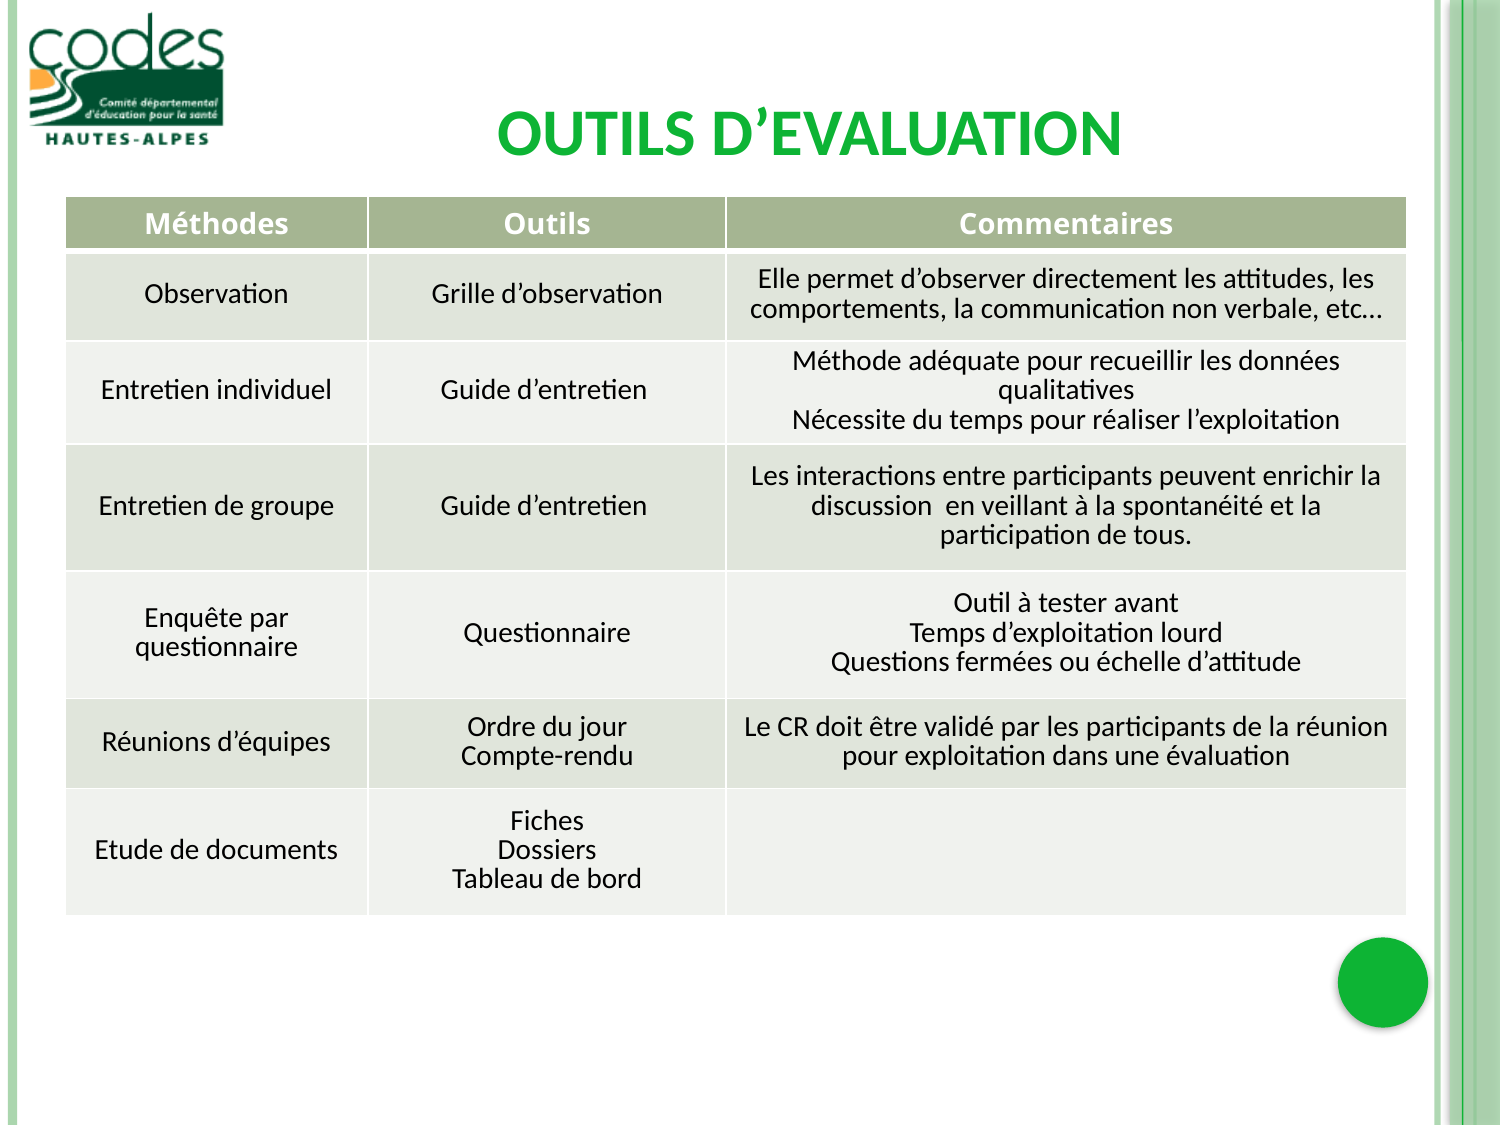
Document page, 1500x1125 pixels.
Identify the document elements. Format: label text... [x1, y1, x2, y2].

table_cell Elle permet d’observer directement les attitudes, les comportements, la communication non verbale, etc… [727, 254, 1406, 340]
table_cell Observation [66, 254, 367, 340]
table_cell Entretien de groupe [66, 445, 367, 570]
table_cell Guide d’entretien [369, 342, 725, 443]
table_cell Etude de documents [66, 789, 367, 915]
table_header Outils [369, 197, 725, 248]
table_cell Ordre du jour Compte-rendu [369, 699, 725, 788]
table_cell Méthode adéquate pour recueillir les données qualitatives Nécessite du temps pour réaliser l’exploitation [727, 342, 1406, 443]
table_cell Le CR doit être validé par les participants de la réunion pour exploitation dans une évaluation [727, 699, 1406, 788]
table_cell Enquête par questionnaire [66, 572, 367, 698]
title OUTILS D’EVALUATION [171, 2, 1450, 176]
table_cell Guide d’entretien [369, 445, 725, 570]
table_cell Fiches Dossiers Tableau de bord [369, 789, 725, 915]
picture [28, 0, 246, 156]
table_cell Réunions d’équipes [66, 699, 367, 788]
table_cell Grille d’observation [369, 254, 725, 340]
table_cell Questionnaire [369, 572, 725, 698]
table_cell Entretien individuel [66, 342, 367, 443]
table_cell Les interactions entre participants peuvent enrichir la discussion en veillant à la spontanéité et la participation de tous. [727, 445, 1406, 570]
table_header Méthodes [66, 197, 367, 248]
table_cell Outil à tester avant Temps d’exploitation lourd Questions fermées ou échelle d’attitude [727, 572, 1406, 698]
table_cell [727, 789, 1406, 915]
table_header Commentaires [727, 197, 1406, 248]
